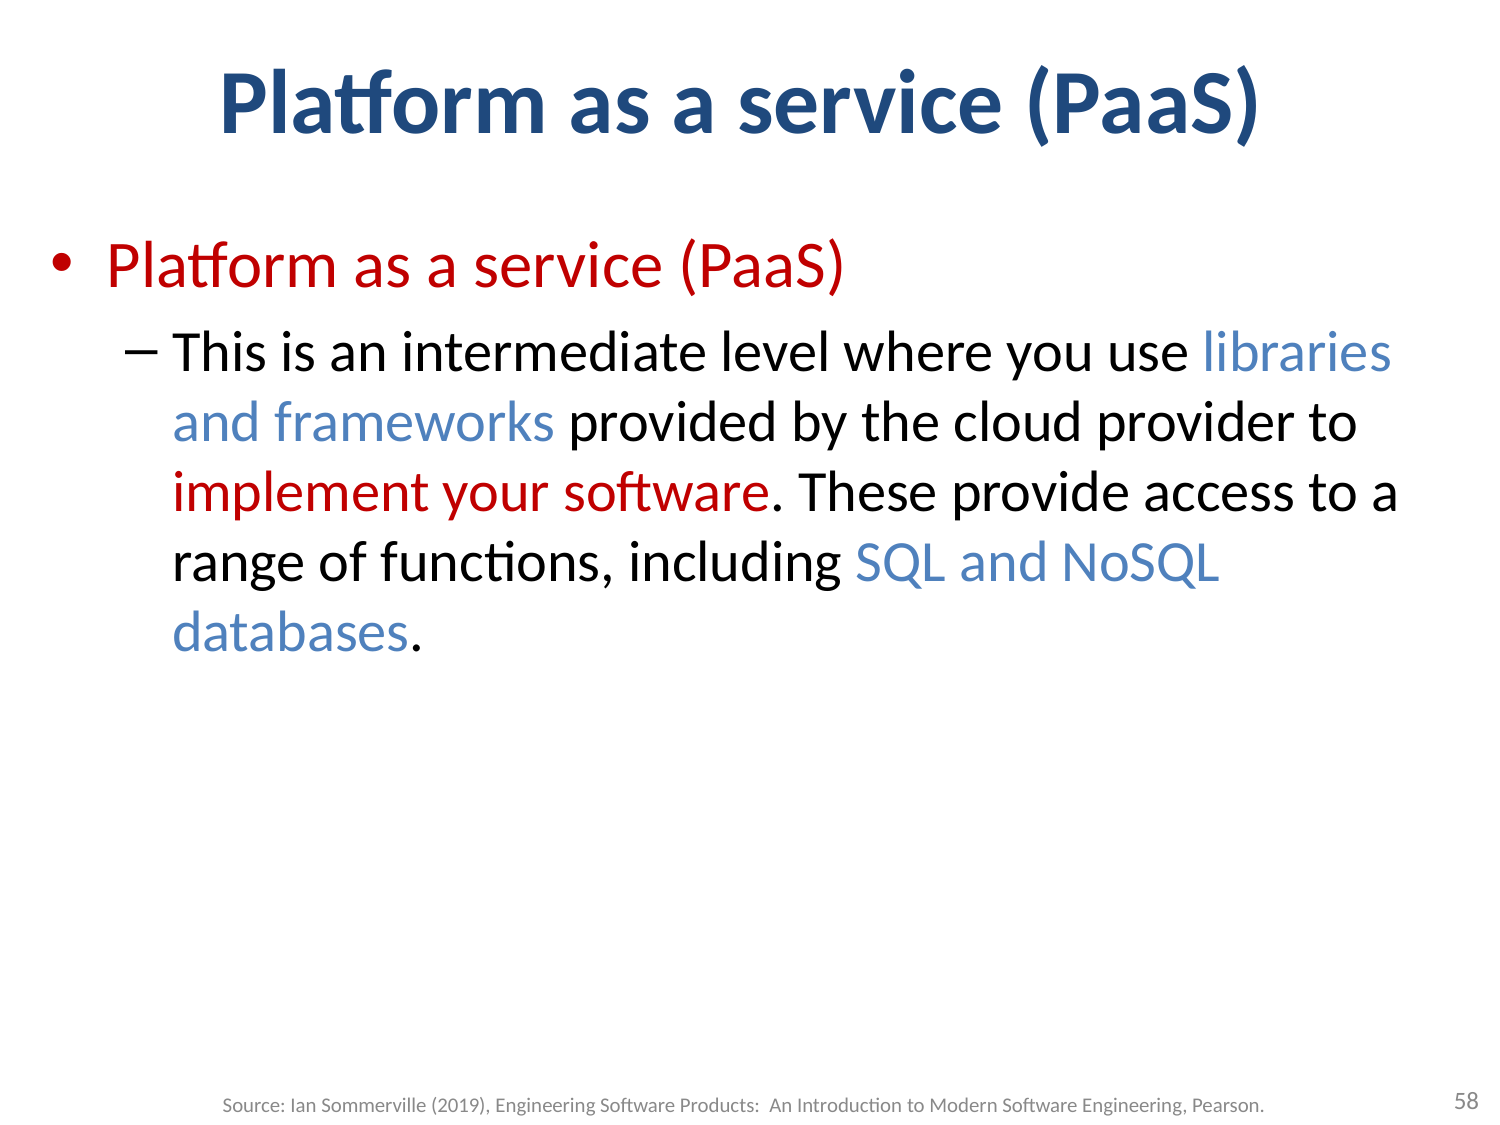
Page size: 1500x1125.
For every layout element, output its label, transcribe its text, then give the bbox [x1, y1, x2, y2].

slide_number 58 [1144, 1069, 1495, 1125]
list Platform as a service (PaaS) This is an intermediate level where you use libraries and frameworks provided by the cloud provider to implement your software. These provide access to a range of functions, including SQL and NoSQL databases. [35, 213, 1465, 1070]
title Platform as a service (PaaS) [76, 19, 1427, 175]
footer Source: Ian Sommerville (2019), Engineering Software Products: An Introduction to Modern Software Engineering, Pearson. [100, 1082, 1388, 1125]
